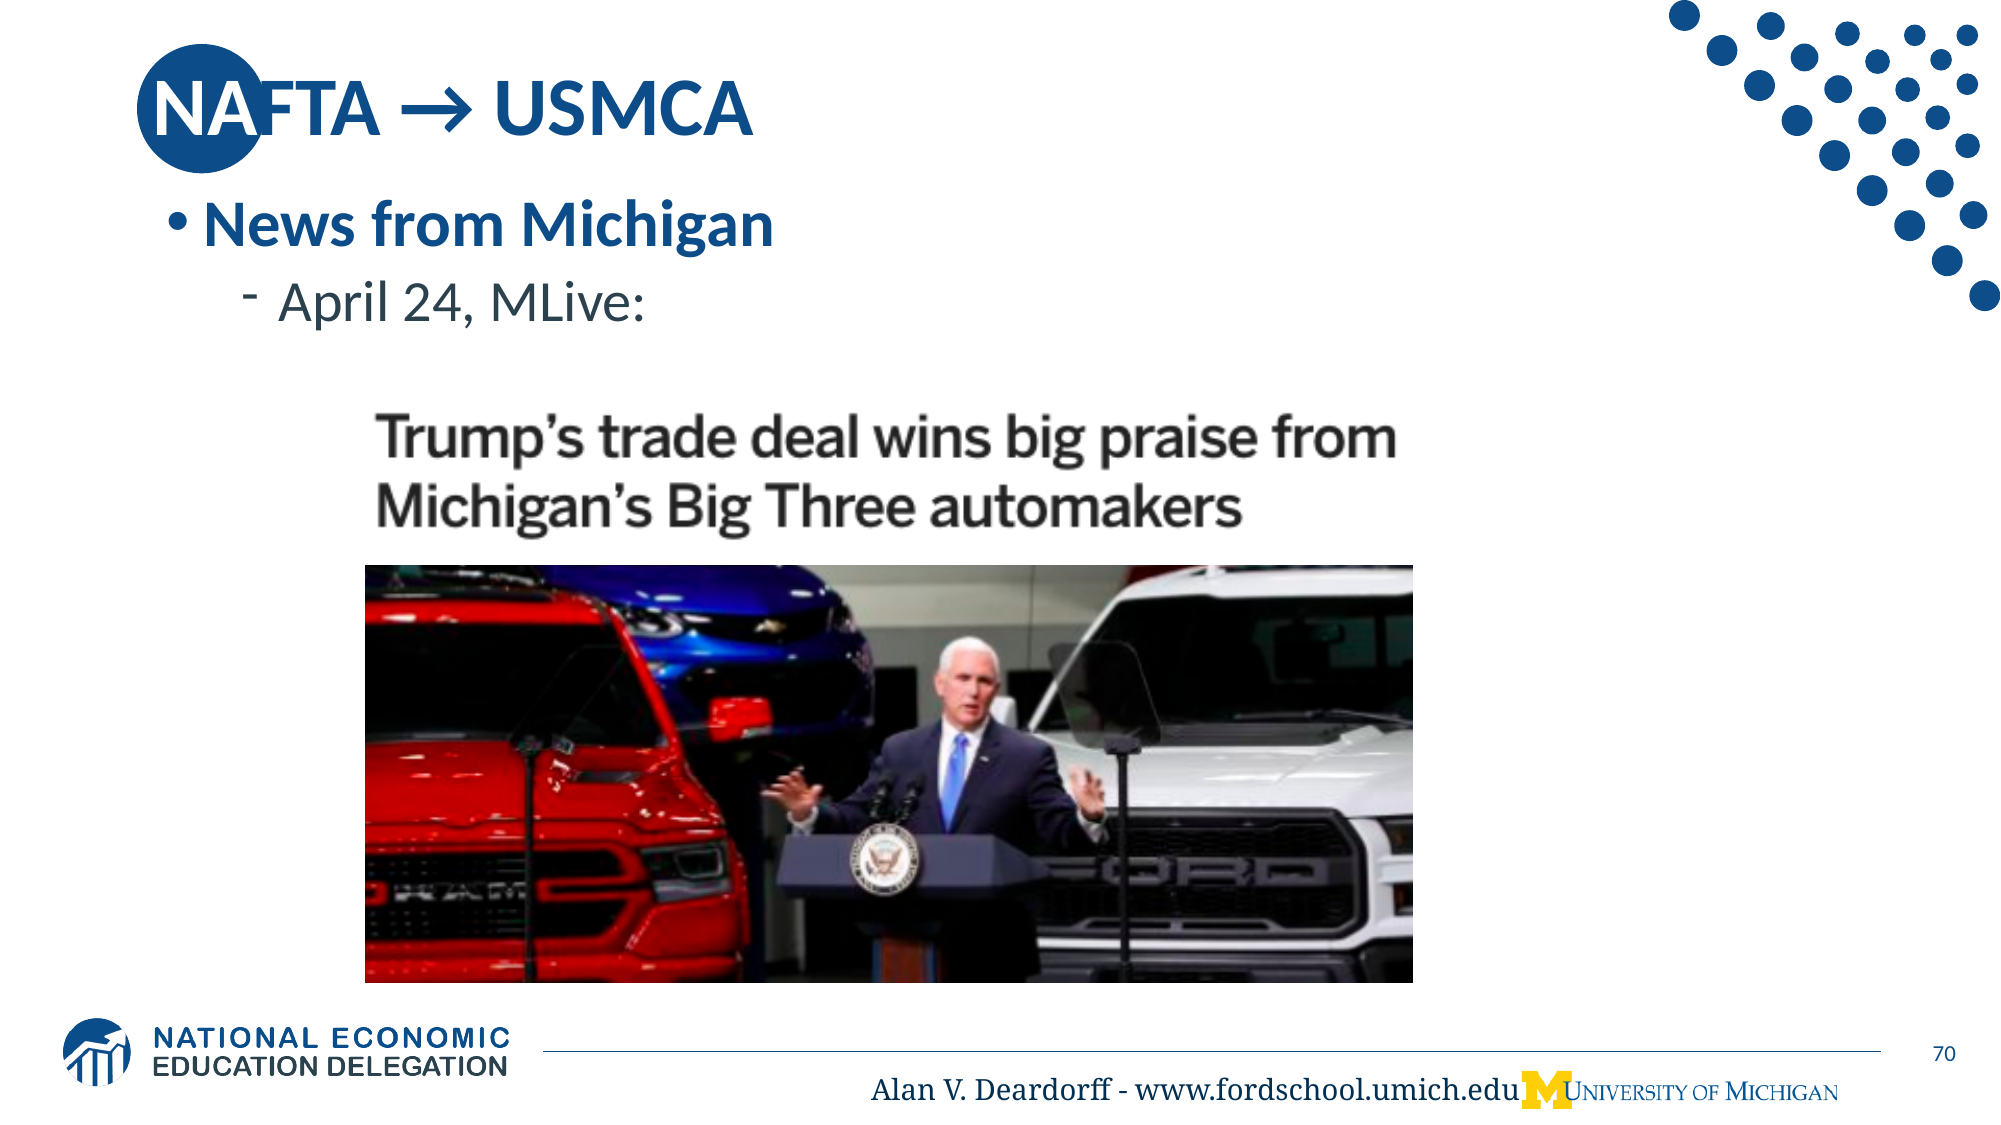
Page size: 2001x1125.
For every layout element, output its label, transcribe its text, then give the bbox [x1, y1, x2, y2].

title NAFTA → USMCA [137, 0, 1863, 218]
picture [361, 397, 1412, 559]
list News from Michigan April 24, MLive: [151, 43, 1735, 1125]
picture [365, 565, 1413, 983]
slide_number 70 [1521, 1022, 1972, 1082]
picture [55, 1013, 151, 1091]
